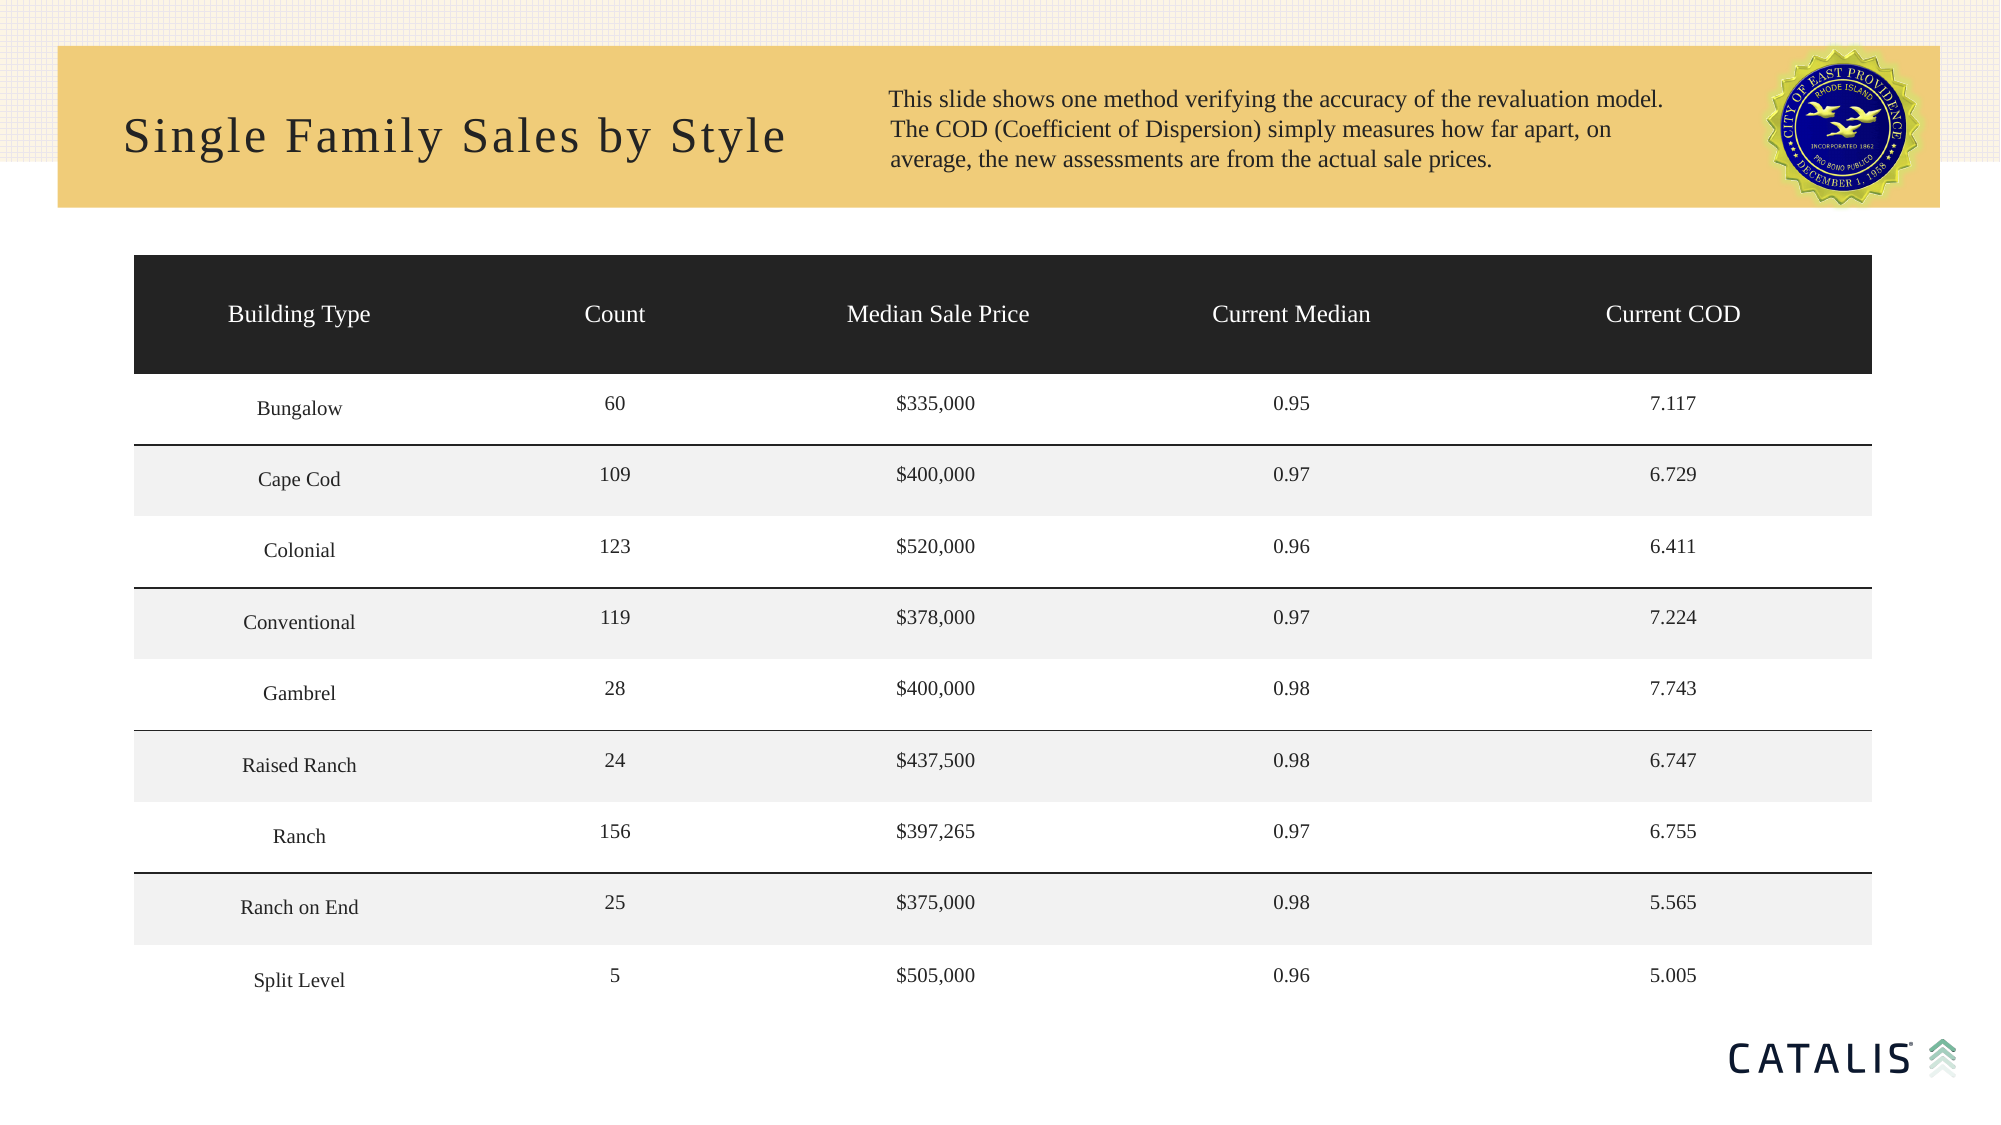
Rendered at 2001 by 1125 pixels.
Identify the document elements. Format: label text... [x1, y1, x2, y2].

table_cell 24 [462, 731, 765, 802]
table_cell 0.97 [1109, 446, 1472, 516]
table_cell 6.755 [1472, 802, 1872, 872]
table_cell Gambrel [134, 659, 462, 730]
table_cell 0.97 [1109, 802, 1472, 872]
table_cell 7.224 [1472, 589, 1872, 659]
table_cell 6.729 [1472, 446, 1872, 516]
table_cell 5.565 [1472, 874, 1872, 945]
table_header Count [462, 255, 765, 374]
table_header Building Type [134, 255, 462, 374]
table_cell 0.98 [1109, 731, 1472, 802]
picture [1727, 1036, 1960, 1080]
text_box This slide shows one method verifying the accuracy of the revaluation model. The COD (Coefficient of Dispersion) simply measures how far apart, on average, the new assessments are from the actual sale prices. [888, 80, 1692, 173]
table_cell 7.743 [1472, 659, 1872, 730]
table_header Median Sale Price [765, 255, 1109, 374]
table_cell 109 [462, 446, 765, 516]
table_cell $397,265 [765, 802, 1109, 872]
picture [1766, 49, 1920, 205]
table_cell Bungalow [134, 374, 462, 444]
table_cell 60 [462, 374, 765, 444]
table_cell Raised Ranch [134, 731, 462, 802]
table_cell 6.411 [1472, 516, 1872, 587]
table_cell 156 [462, 802, 765, 872]
table_cell 5 [462, 945, 765, 1019]
table_cell Conventional [134, 589, 462, 659]
table_cell $375,000 [765, 874, 1109, 945]
table_cell $378,000 [765, 589, 1109, 659]
table_cell 0.97 [1109, 589, 1472, 659]
table_cell Colonial [134, 516, 462, 587]
table_cell 25 [462, 874, 765, 945]
table_cell 0.95 [1109, 374, 1472, 444]
table_cell $437,500 [765, 731, 1109, 802]
table_cell Ranch on End [134, 874, 462, 945]
table_cell 123 [462, 516, 765, 587]
table_header Current Median [1109, 255, 1472, 374]
table_cell 7.117 [1472, 374, 1872, 444]
table_cell 119 [462, 589, 765, 659]
table_cell 0.98 [1109, 874, 1472, 945]
table_cell 0.98 [1109, 659, 1472, 730]
table_cell $505,000 [765, 945, 1109, 1019]
table_cell $400,000 [765, 446, 1109, 516]
table_cell $335,000 [765, 374, 1109, 444]
table_cell 5.005 [1472, 945, 1872, 1019]
table_cell 6.747 [1472, 731, 1872, 802]
table_cell 28 [462, 659, 765, 730]
table_cell $520,000 [765, 516, 1109, 587]
table_cell 0.96 [1109, 516, 1472, 587]
table_cell Cape Cod [134, 446, 462, 516]
table_cell Split Level [134, 945, 462, 1019]
table_header % per Month [1762, 78, 1766, 192]
table_cell 0.96 [1109, 945, 1472, 1019]
table_cell $400,000 [765, 659, 1109, 730]
table_header Current COD [1472, 255, 1872, 374]
title Single Family Sales by Style [104, 78, 1761, 192]
table_cell Ranch [134, 802, 462, 872]
